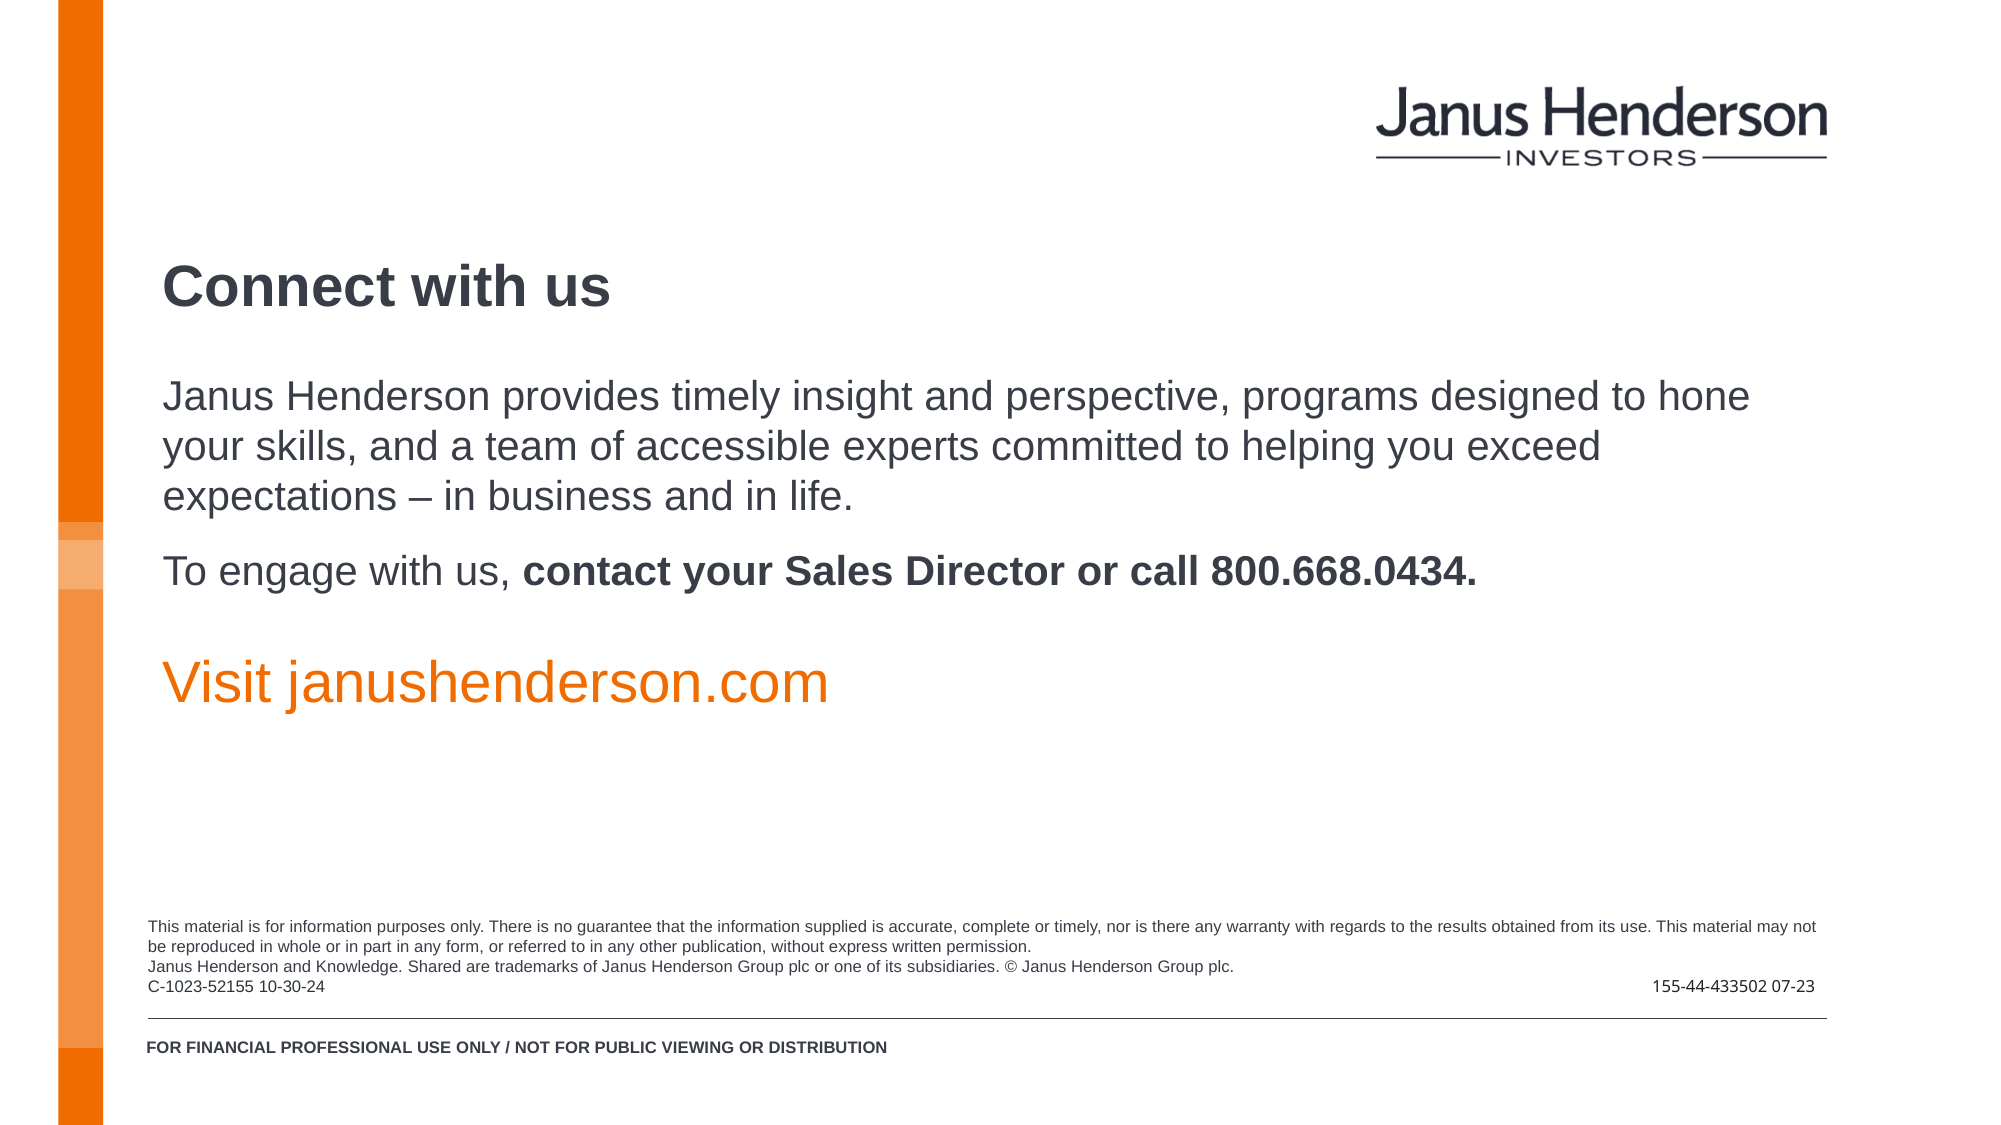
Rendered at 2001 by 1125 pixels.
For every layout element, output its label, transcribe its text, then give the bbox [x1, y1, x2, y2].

text_box FOR FINANCIAL PROFESSIONAL USE ONLY / NOT FOR PUBLIC VIEWING OR DISTRIBUTION [131, 1029, 1852, 1065]
text_box Connect with us Janus Henderson provides timely insight and perspective, programs designed to hone your skills, and a team of accessible experts committed to helping you exceed expectations – in business and in life. To engage with us, contact your Sales Director or call 800.668.0434. Visit janushenderson.com [147, 241, 1832, 732]
text_box This material is for information purposes only. There is no guarantee that the information supplied is accurate, complete or timely, nor is there any warranty with regards to the results obtained from its use. This material may not be reproduced in whole or in part in any form, or referred to in any other publication, without express written permission. Janus Henderson and Knowledge. Shared are trademarks of Janus Henderson Group plc or one of its subsidiaries. © Janus Henderson Group plc. C-1023-52155 10-30-24 155-44-433502 07-23 [147, 913, 1832, 996]
picture [1326, 35, 1877, 216]
